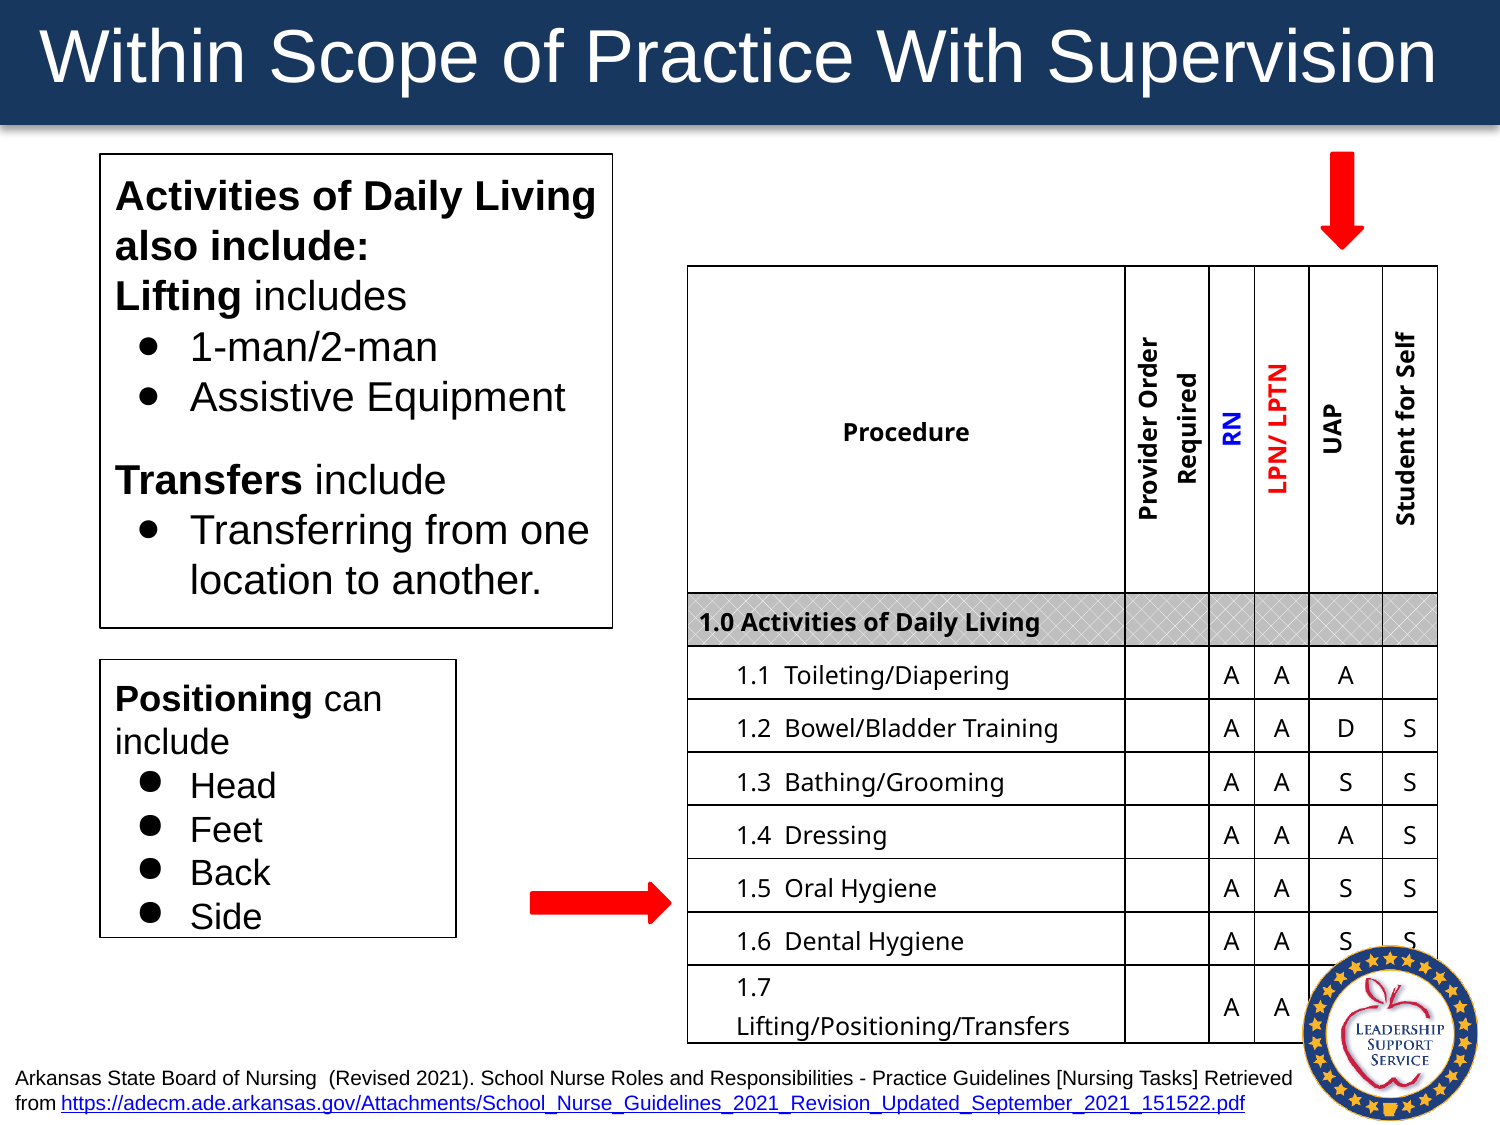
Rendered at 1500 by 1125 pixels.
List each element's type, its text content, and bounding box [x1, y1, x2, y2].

table_cell [1126, 594, 1208, 645]
table_cell S [1383, 806, 1437, 858]
table_cell [1383, 594, 1437, 645]
table_header UAP [1310, 267, 1382, 592]
table_cell [1126, 753, 1208, 804]
text_box Positioning can include Head Feet Back Side [99, 659, 457, 938]
table_cell S [1310, 753, 1382, 804]
table_cell 1.5 Oral Hygiene [688, 859, 1124, 911]
table_header LPN/ LPTN [1255, 267, 1308, 592]
table_cell A [1255, 859, 1308, 911]
table_cell 1.1 Toileting/Diapering [688, 647, 1124, 698]
table_cell A [1210, 913, 1254, 964]
table_header Provider Order Required [1126, 267, 1208, 592]
table_cell 1.2 Bowel/Bladder Training [688, 700, 1124, 751]
text_box [529, 881, 672, 925]
table_cell [1126, 806, 1208, 858]
table_cell [1126, 647, 1208, 698]
table_cell S [1383, 700, 1437, 751]
table_cell [1126, 859, 1208, 911]
table_header RN [1210, 267, 1254, 592]
picture [1302, 945, 1478, 1121]
text_box Activities of Daily Living also include: Lifting includes 1-man/2-man Assistive Equipment Transfers include Transferring from one location to another. [99, 154, 613, 628]
table_cell [1210, 594, 1254, 645]
table_cell A [1255, 966, 1297, 1042]
table_cell A [1210, 700, 1254, 751]
table_cell 1.0 Activities of Daily Living [688, 594, 1124, 645]
table_cell S [1310, 913, 1382, 943]
table_cell S [1310, 859, 1382, 911]
table_cell 1.7 Lifting/Positioning/Transfers [688, 966, 1124, 1042]
table_cell A [1210, 753, 1254, 804]
table_cell S [1383, 913, 1437, 943]
table_cell A [1255, 753, 1308, 804]
table_cell S [1383, 753, 1437, 804]
table_cell A [1310, 647, 1382, 698]
table_header Student for Self [1383, 267, 1437, 592]
table_cell A [1255, 913, 1308, 964]
table_cell [1255, 594, 1308, 645]
table_cell [1310, 594, 1382, 645]
table_cell A [1255, 700, 1308, 751]
table_cell 1.4 Dressing [688, 806, 1124, 858]
table_cell S [1383, 859, 1437, 911]
table_cell A [1210, 806, 1254, 858]
table_header Procedure [688, 267, 1124, 592]
table_cell 1.6 Dental Hygiene [688, 913, 1124, 964]
text_box Arkansas State Board of Nursing (Revised 2021). School Nurse Roles and Responsibilities - Practice Guidelines [Nursing Tasks] Retrieved from https://adecm.ade.arkansas.gov/Attachments/School_Nurse_Guidelines_2021_Revision_Updated_September_2021_151522.pdf [0, 1049, 1298, 1125]
table_cell [1383, 647, 1437, 698]
table_cell A [1210, 859, 1254, 911]
table_cell [1126, 966, 1208, 1042]
table_cell [1126, 700, 1208, 751]
table_cell 1.3 Bathing/Grooming [688, 753, 1124, 804]
text_box [1320, 151, 1365, 250]
text_box Within Scope of Practice With Supervision [0, 0, 1500, 136]
table_cell A [1255, 647, 1308, 698]
table_cell D [1310, 700, 1382, 751]
table_cell A [1210, 966, 1254, 1042]
table_cell [1126, 913, 1208, 964]
table_cell A [1255, 806, 1308, 858]
table_cell A [1210, 647, 1254, 698]
table_cell A [1310, 806, 1382, 858]
